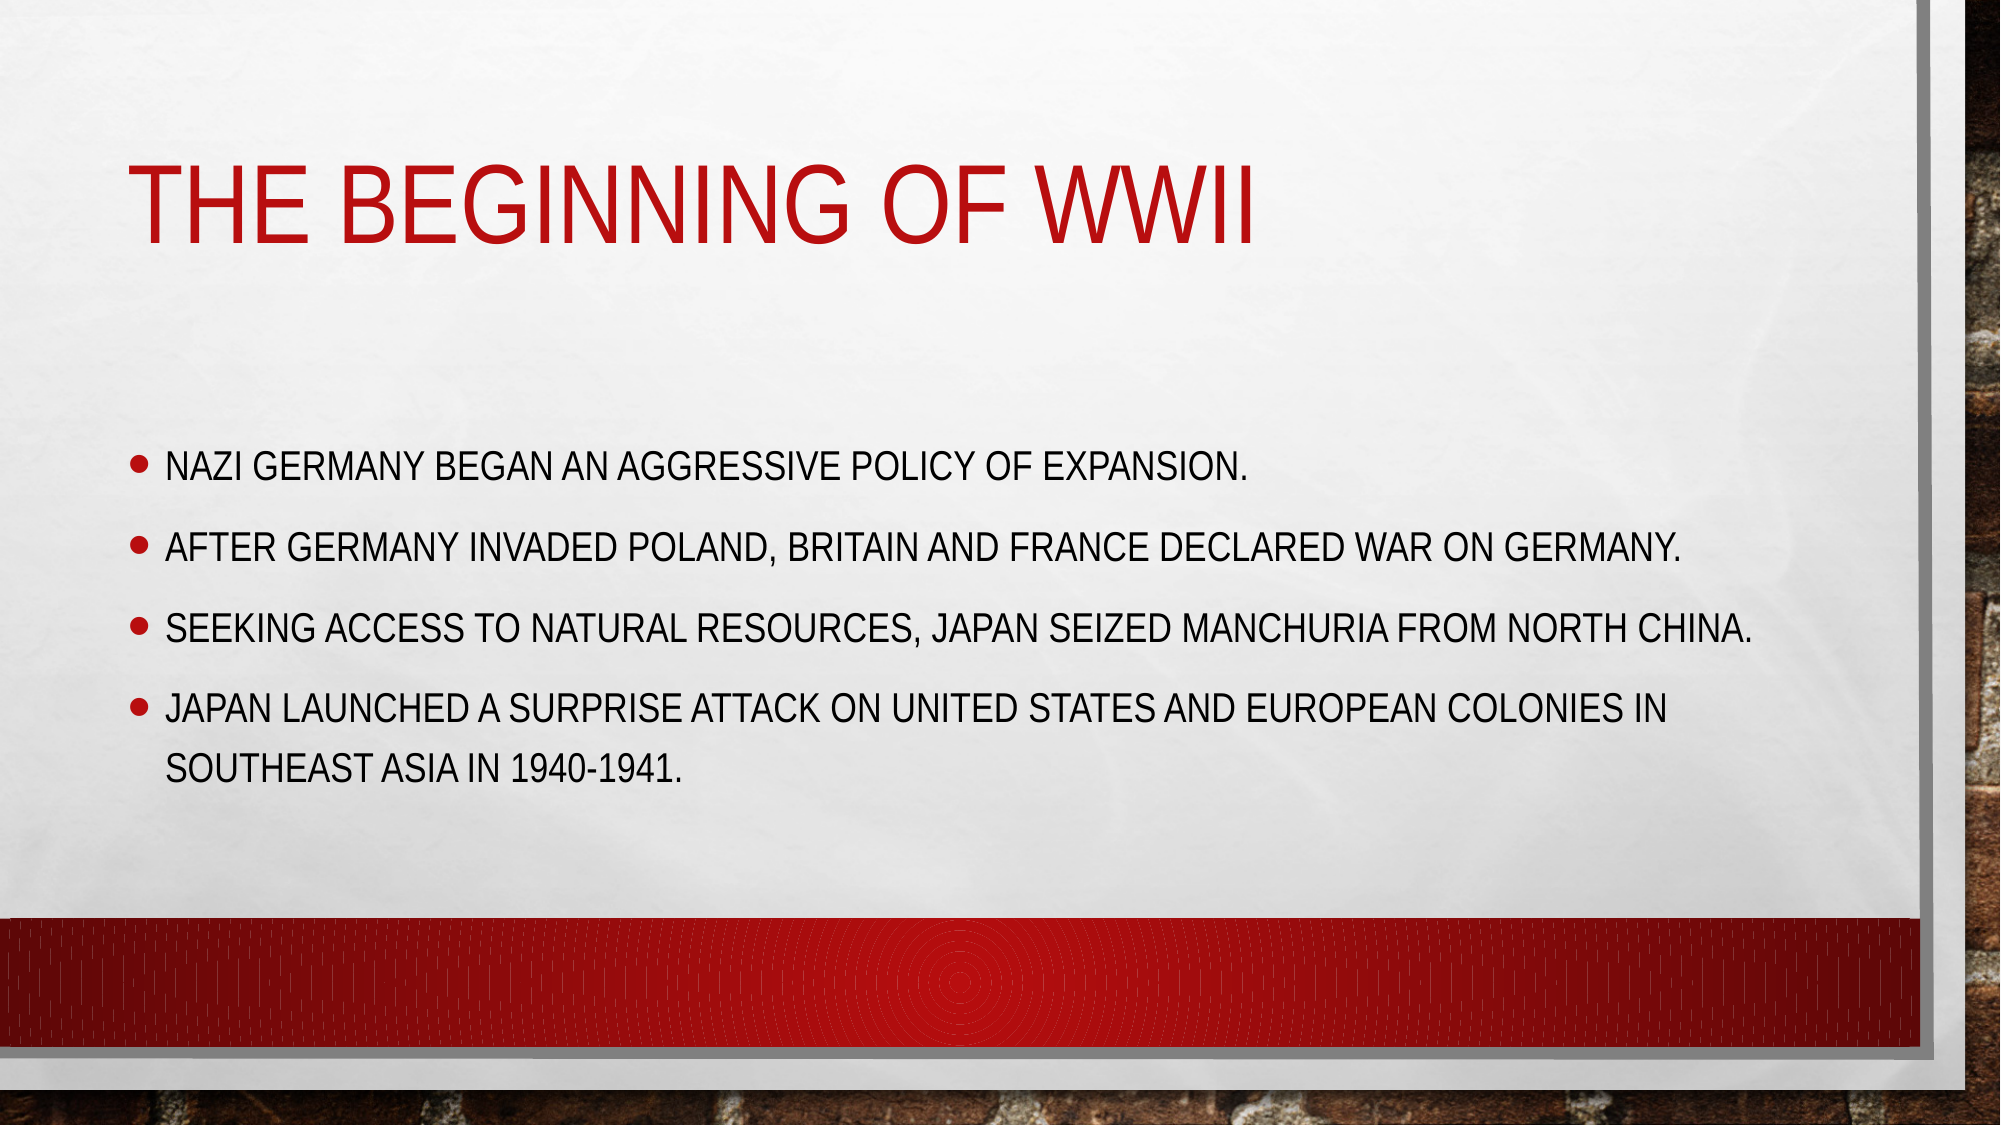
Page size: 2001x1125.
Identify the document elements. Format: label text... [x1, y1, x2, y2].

list Nazi Germany began an aggressive policy of expansion. After Germany invaded Poland, Britain and France declared war on Germany. Seeking access to natural resources, japan seized Manchuria from north china. Japan launched a surprise attack on united states and European colonies in southeast asia in 1940-1941. [112, 338, 1818, 882]
picture [0, 0, 2000, 1125]
title The Beginning of wwii [112, 112, 1818, 302]
